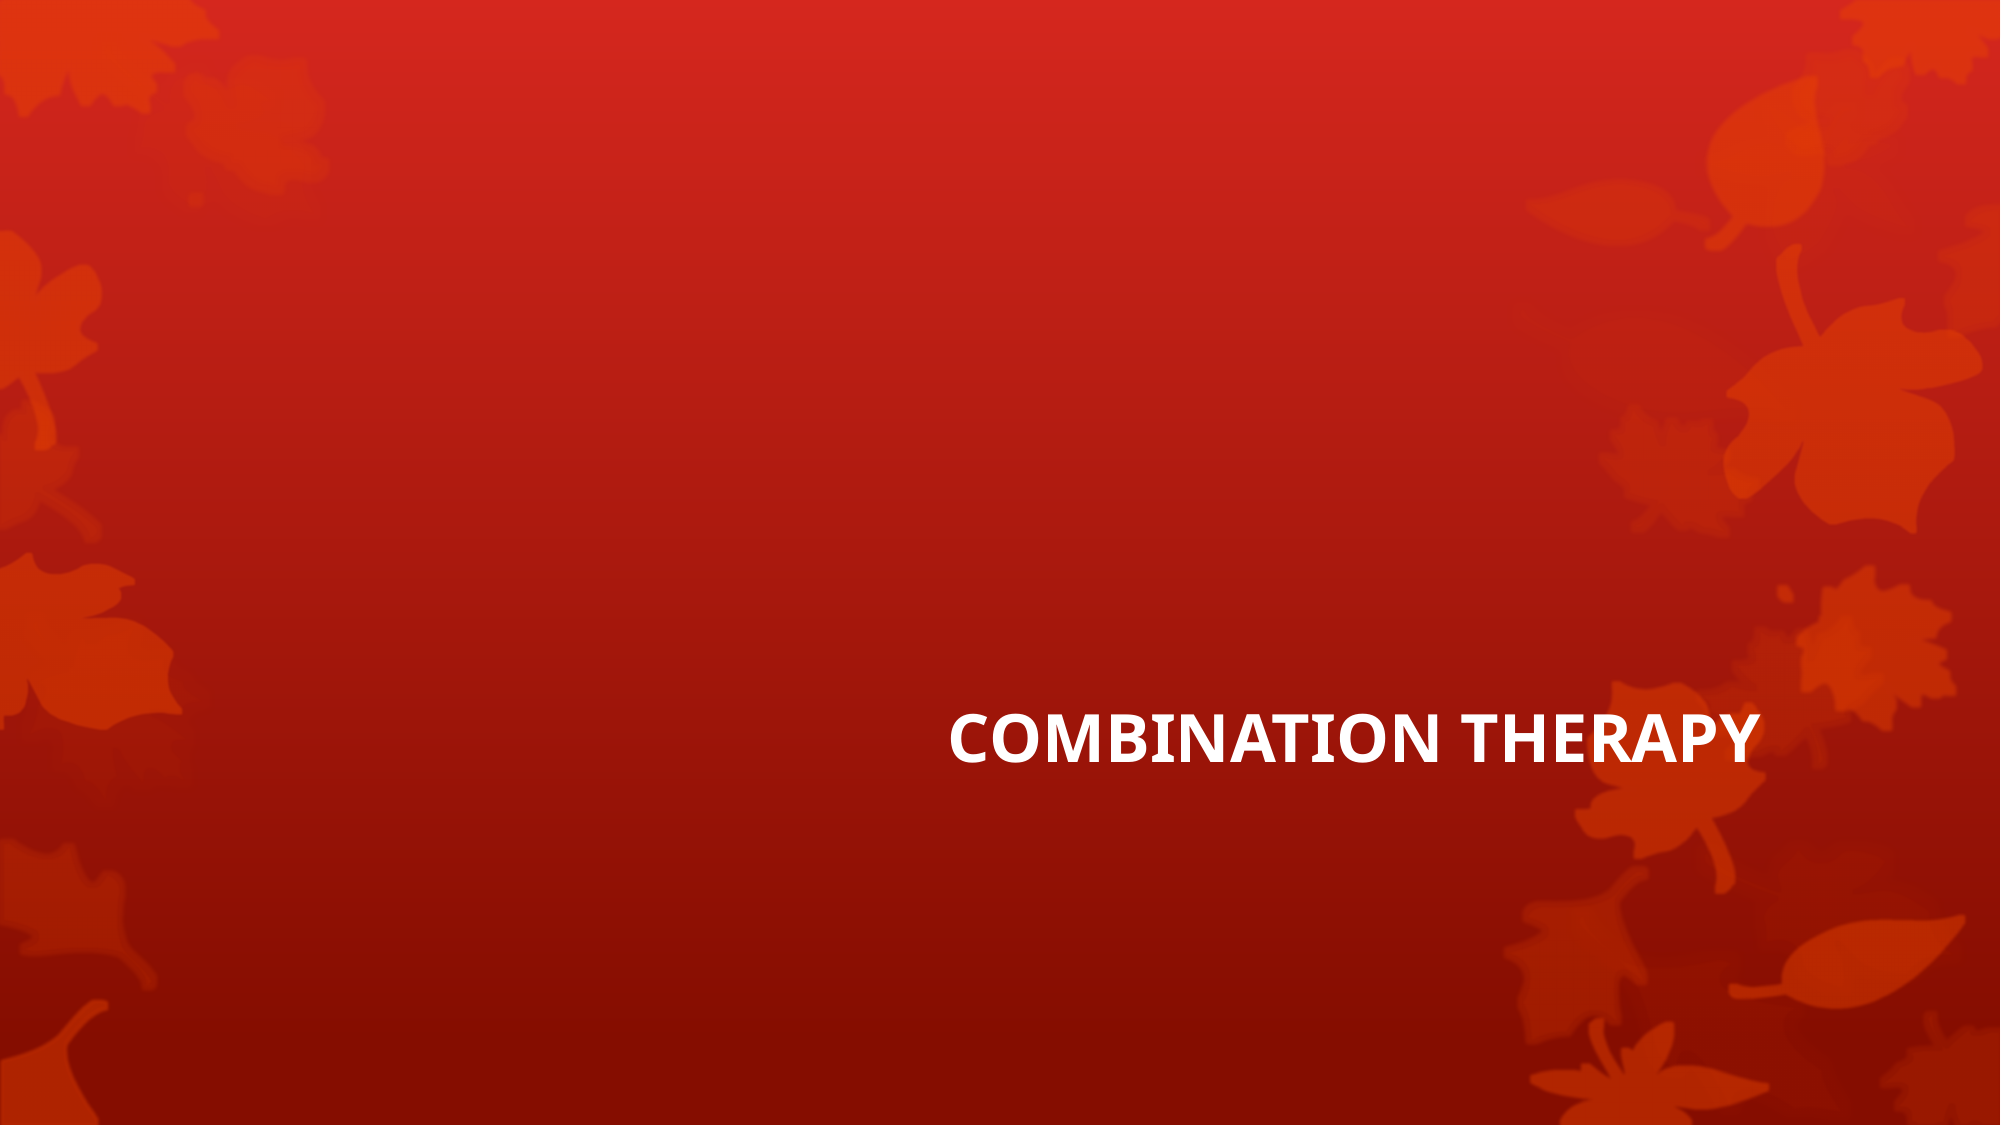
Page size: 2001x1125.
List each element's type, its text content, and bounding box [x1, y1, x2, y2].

title COMBINATION THERAPY [220, 542, 1778, 784]
